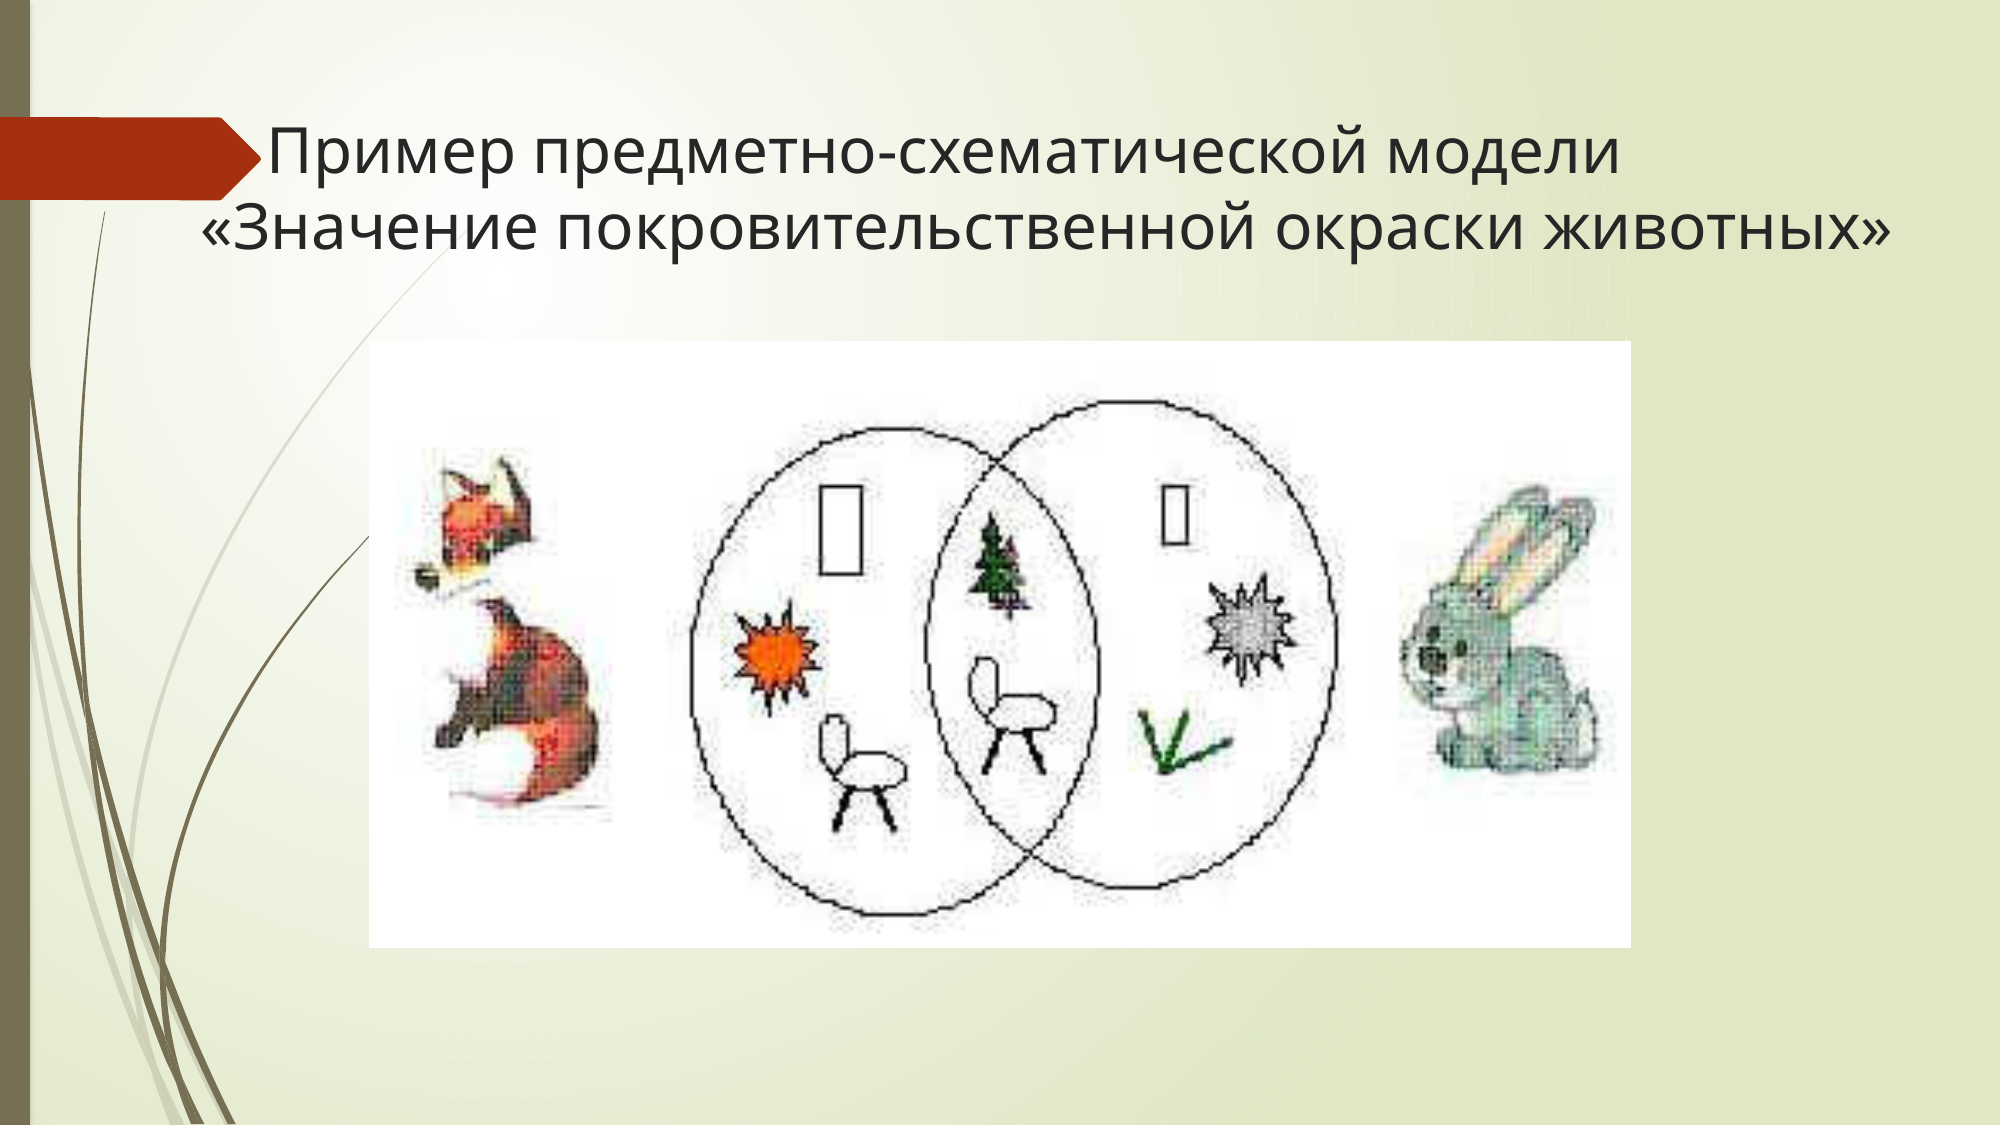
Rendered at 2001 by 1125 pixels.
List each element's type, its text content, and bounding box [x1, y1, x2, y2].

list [369, 341, 1631, 948]
title Пример предметно-схематической модели «Значение покровительственной окраски животных» [169, 102, 2000, 313]
